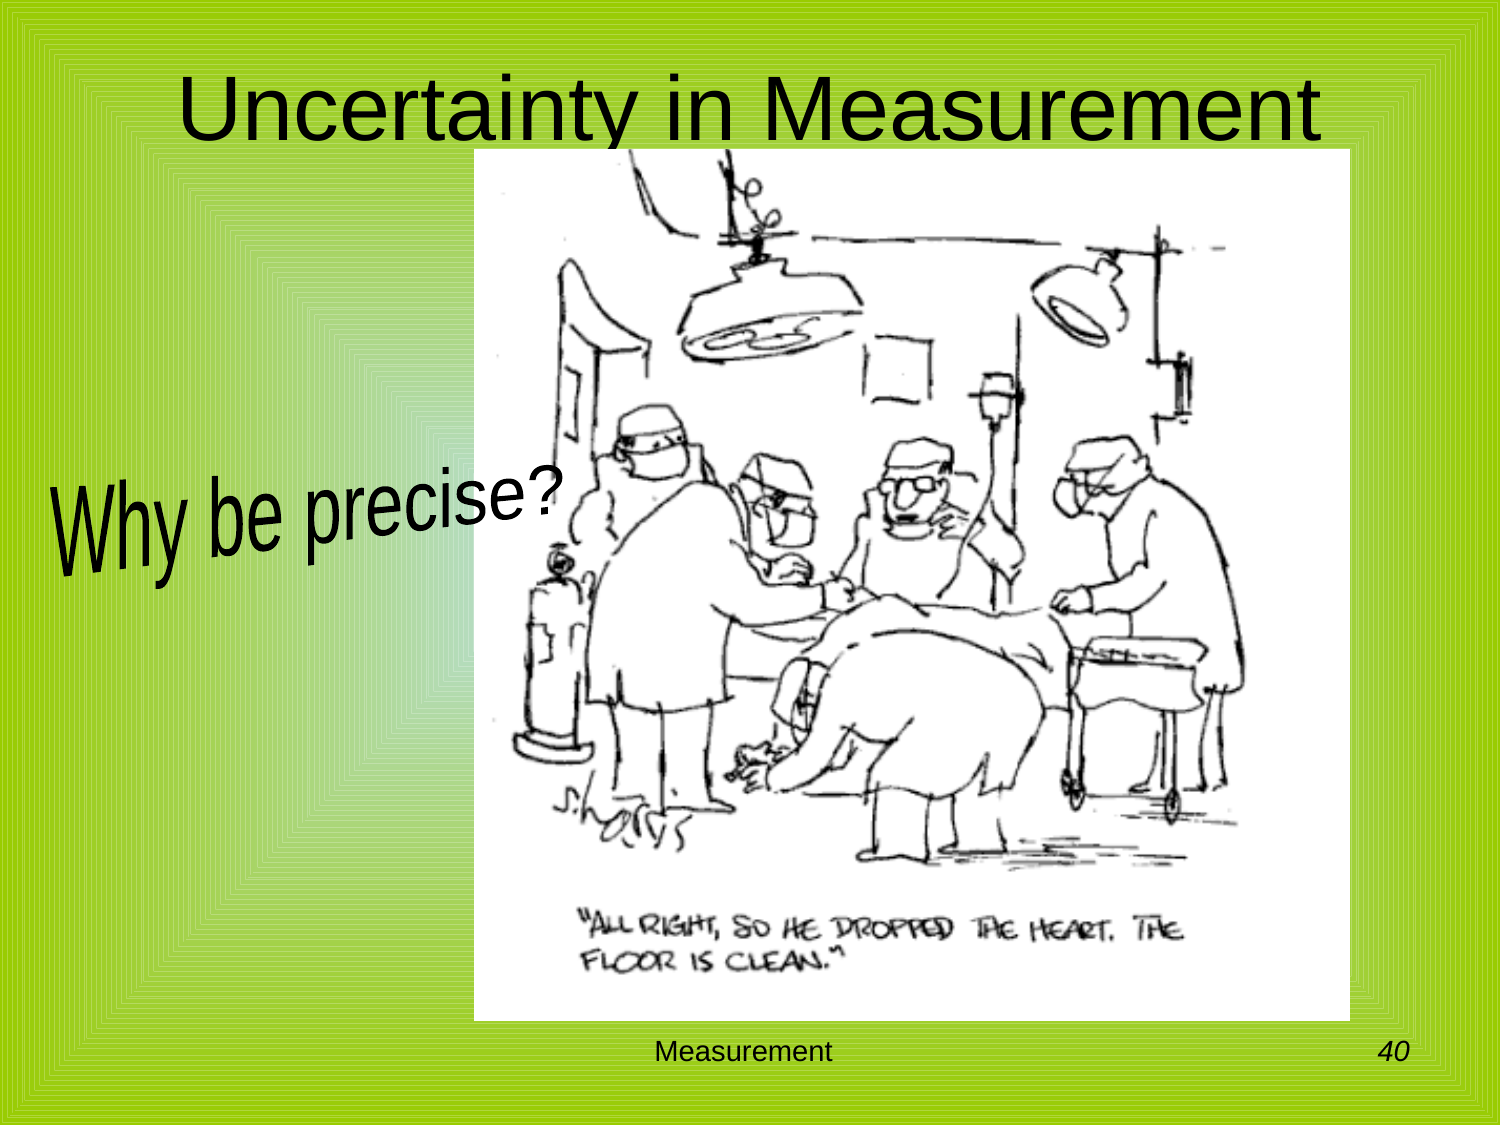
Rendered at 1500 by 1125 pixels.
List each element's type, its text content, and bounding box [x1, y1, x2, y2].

picture [474, 149, 1351, 1021]
slide_number 40 [1074, 1024, 1425, 1103]
title Uncertainty in Measurement [75, 45, 1425, 163]
